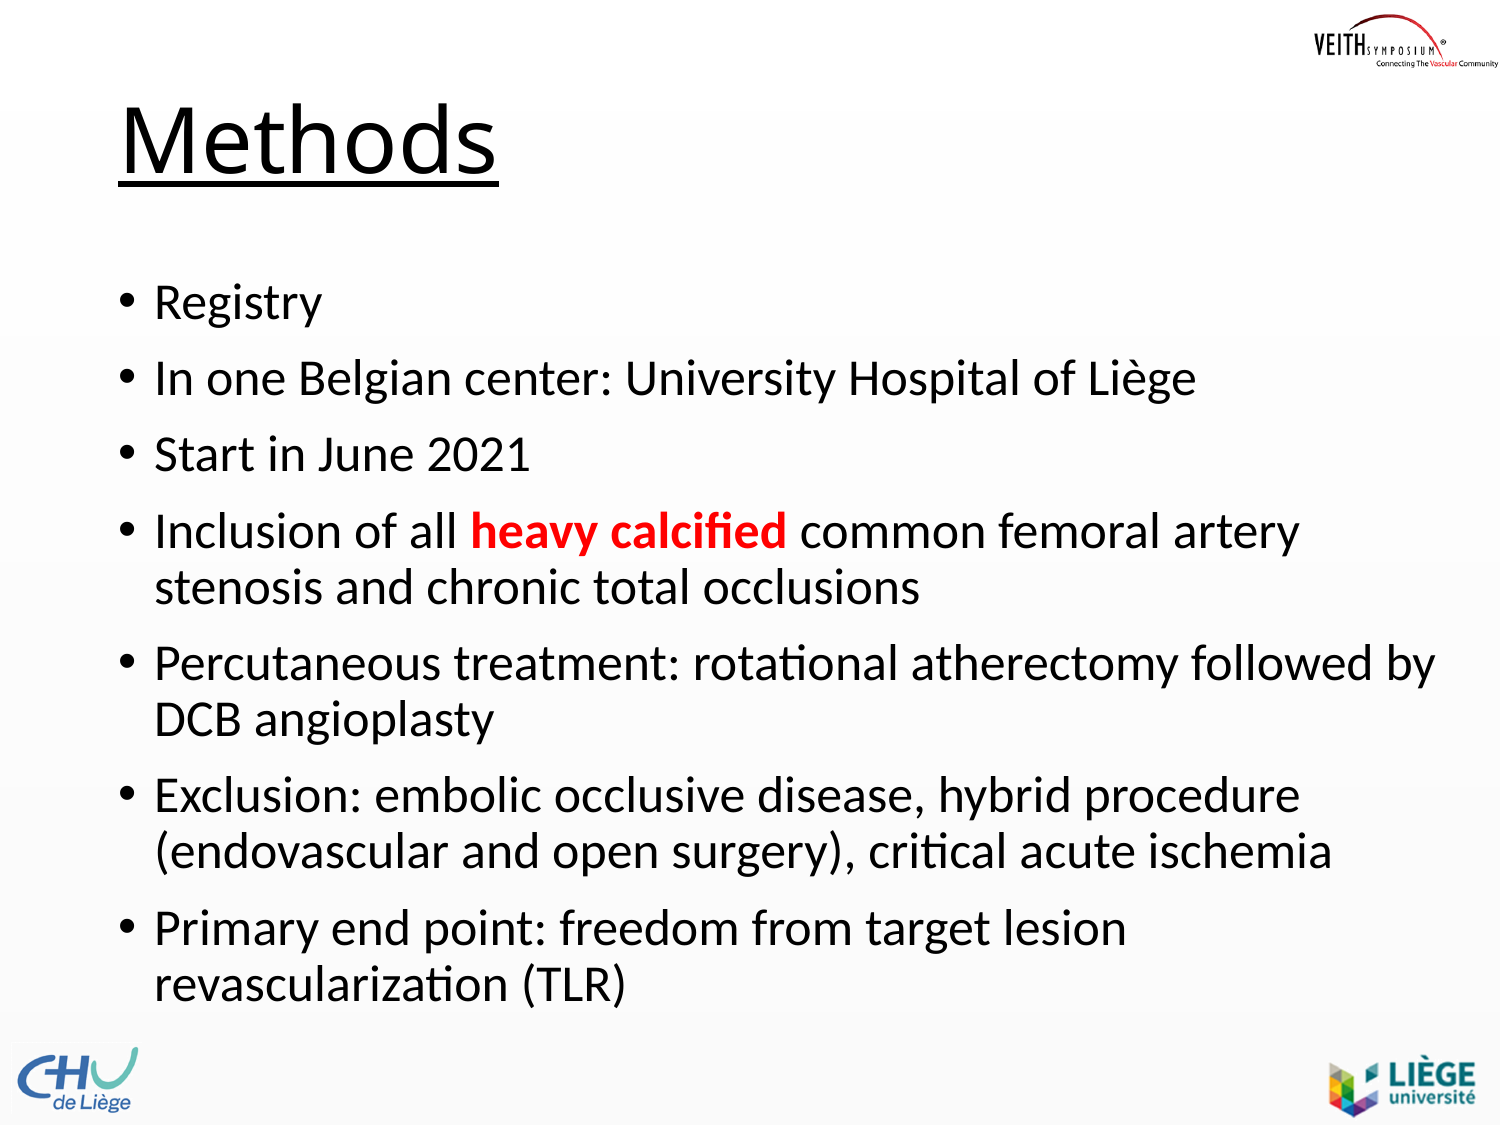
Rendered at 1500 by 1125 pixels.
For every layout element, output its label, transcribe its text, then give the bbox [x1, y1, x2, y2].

picture [1312, 0, 1500, 83]
picture [11, 1042, 142, 1114]
title Methods [103, 35, 1397, 253]
picture [1328, 1054, 1477, 1121]
list Registry In one Belgian center: University Hospital of Liège Start in June 2021 Inclusion of all heavy calcified common femoral artery stenosis and chronic total occlusions Percutaneous treatment: rotational atherectomy followed by DCB angioplasty Exclusion: embolic occlusive disease, hybrid procedure (endovascular and open surgery), critical acute ischemia Primary end point: freedom from target lesion revascularization (TLR) [103, 267, 1471, 1026]
